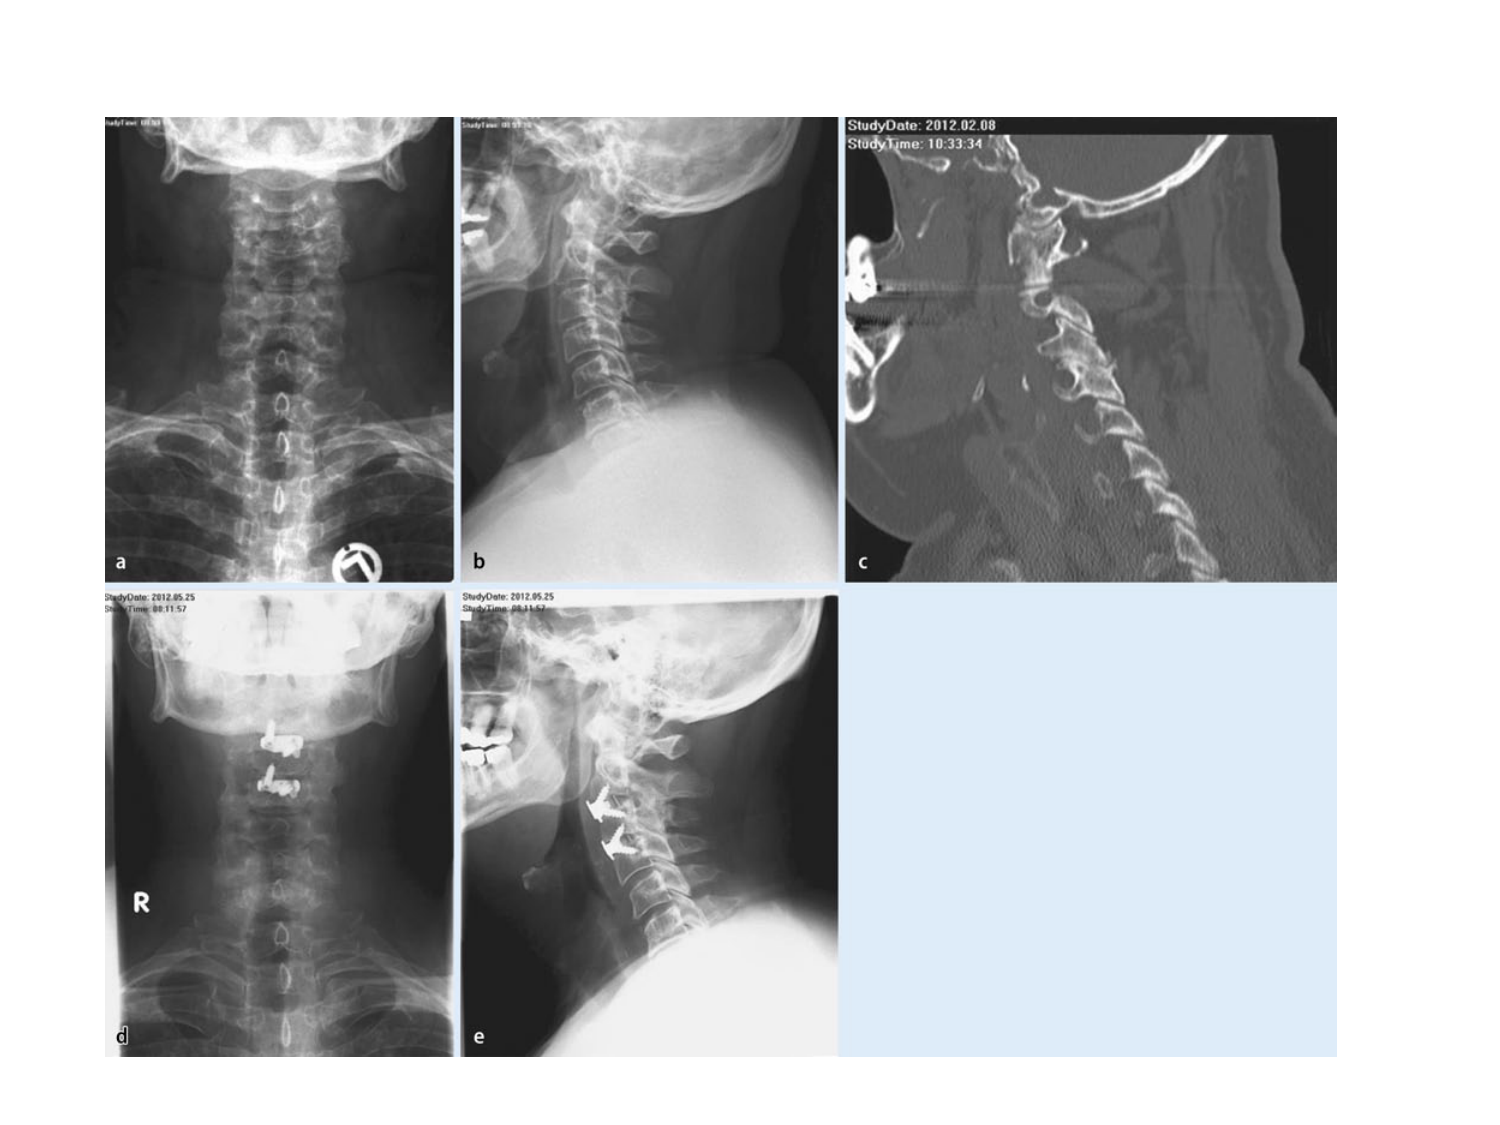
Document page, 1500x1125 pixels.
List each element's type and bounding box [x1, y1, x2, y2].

picture [105, 116, 1337, 1057]
